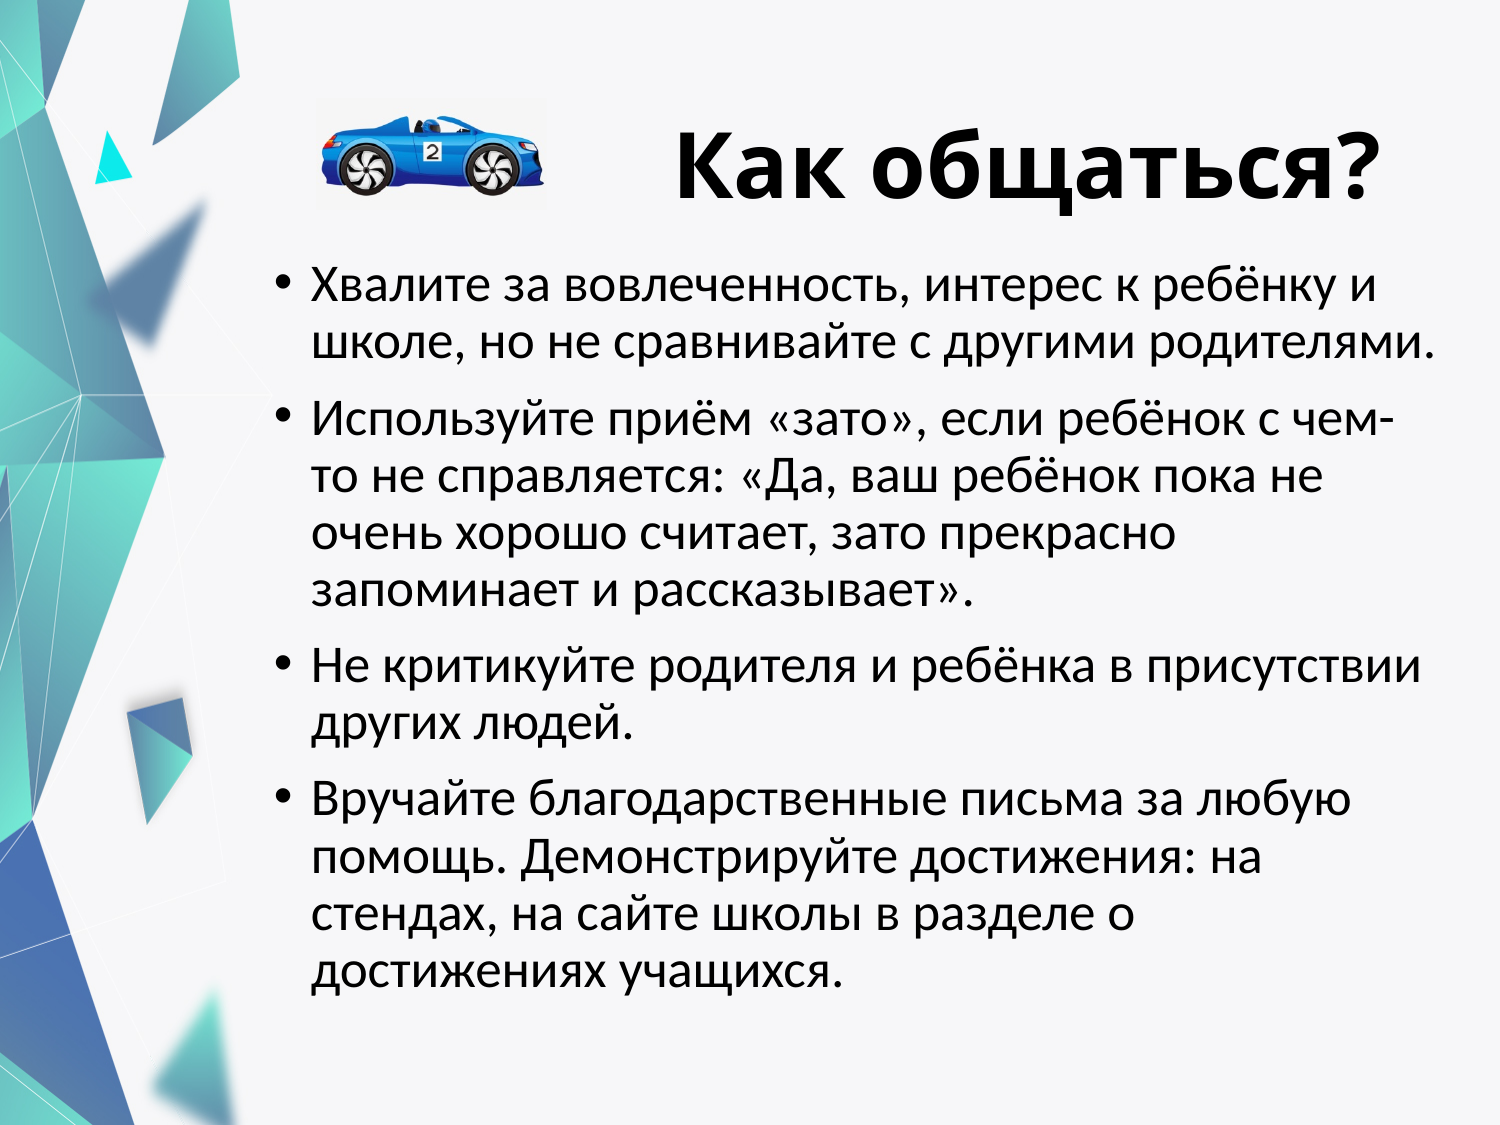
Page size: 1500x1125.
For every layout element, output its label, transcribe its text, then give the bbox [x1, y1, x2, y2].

picture [0, 0, 1500, 1125]
title Как общаться? [103, 59, 1397, 278]
list Хвалите за вовлеченность, интерес к ребёнку и школе, но не сравнивайте с другими родителями. Используйте приём «зато», если ребёнок с чем-то не справляется: «Да, ваш ребёнок пока не очень хорошо считает, зато прекрасно запоминает и рассказывает». Не критикуйте родителя и ребёнка в присутствии других людей. Вручайте благодарственные письма за любую помощь. Демонстрируйте достижения: на стендах, на сайте школы в разделе о достижениях учащихся. [258, 248, 1457, 1053]
